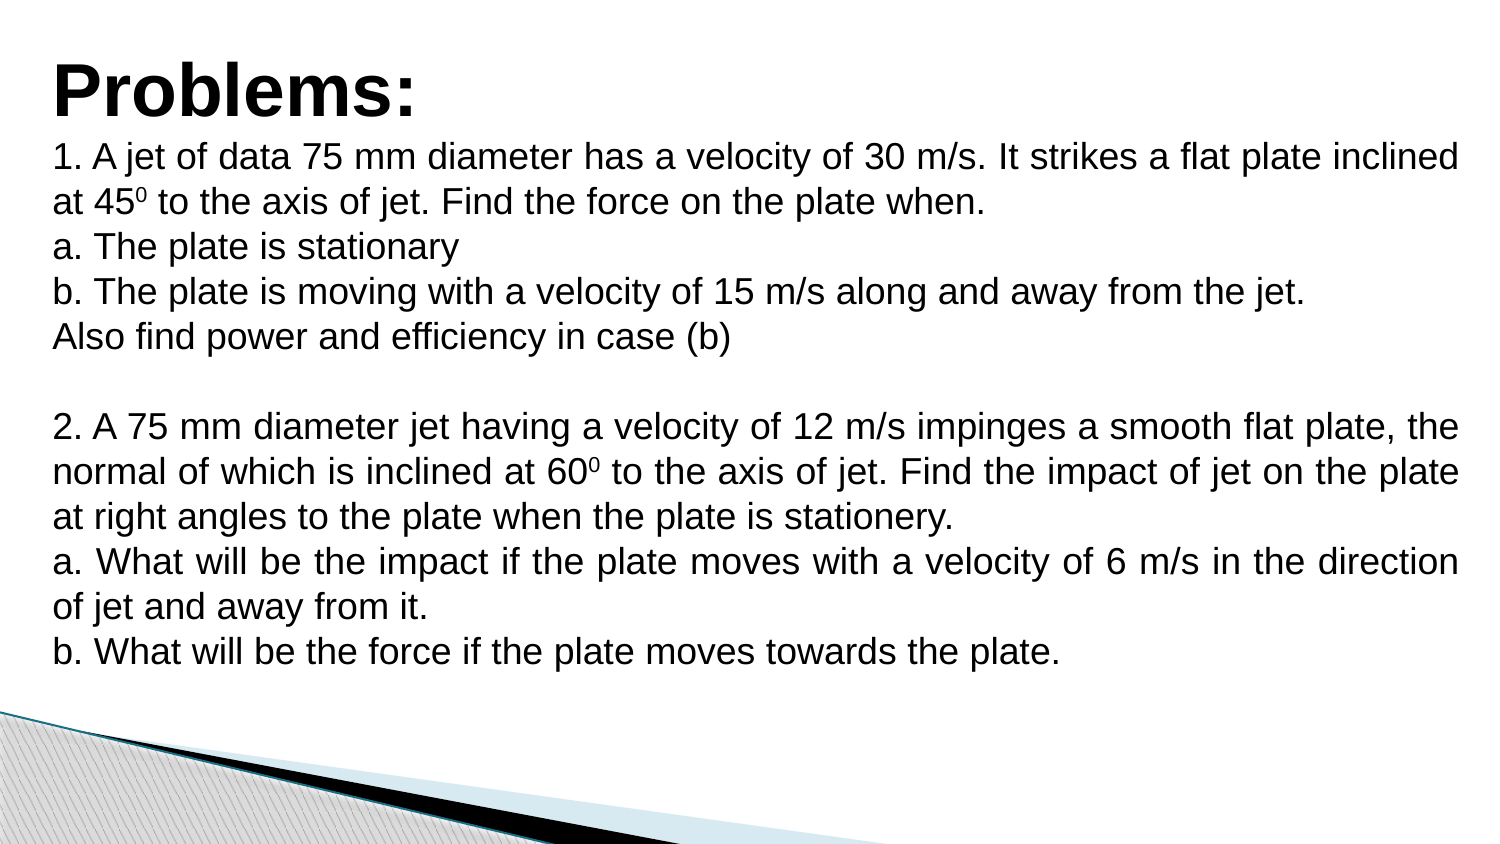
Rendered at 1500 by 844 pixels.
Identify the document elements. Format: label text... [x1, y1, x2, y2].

text_box Problems: 1. A jet of data 75 mm diameter has a velocity of 30 m/s. It strikes a flat plate inclined at 450 to the axis of jet. Find the force on the plate when. a. The plate is stationary b. The plate is moving with a velocity of 15 m/s along and away from the jet. Also find power and efficiency in case (b) 2. A 75 mm diameter jet having a velocity of 12 m/s impinges a smooth flat plate, the normal of which is inclined at 600 to the axis of jet. Find the impact of jet on the plate at right angles to the plate when the plate is stationery. a. What will be the impact if the plate moves with a velocity of 6 m/s in the direction of jet and away from it. b. What will be the force if the plate moves towards the plate. [37, 34, 1475, 680]
